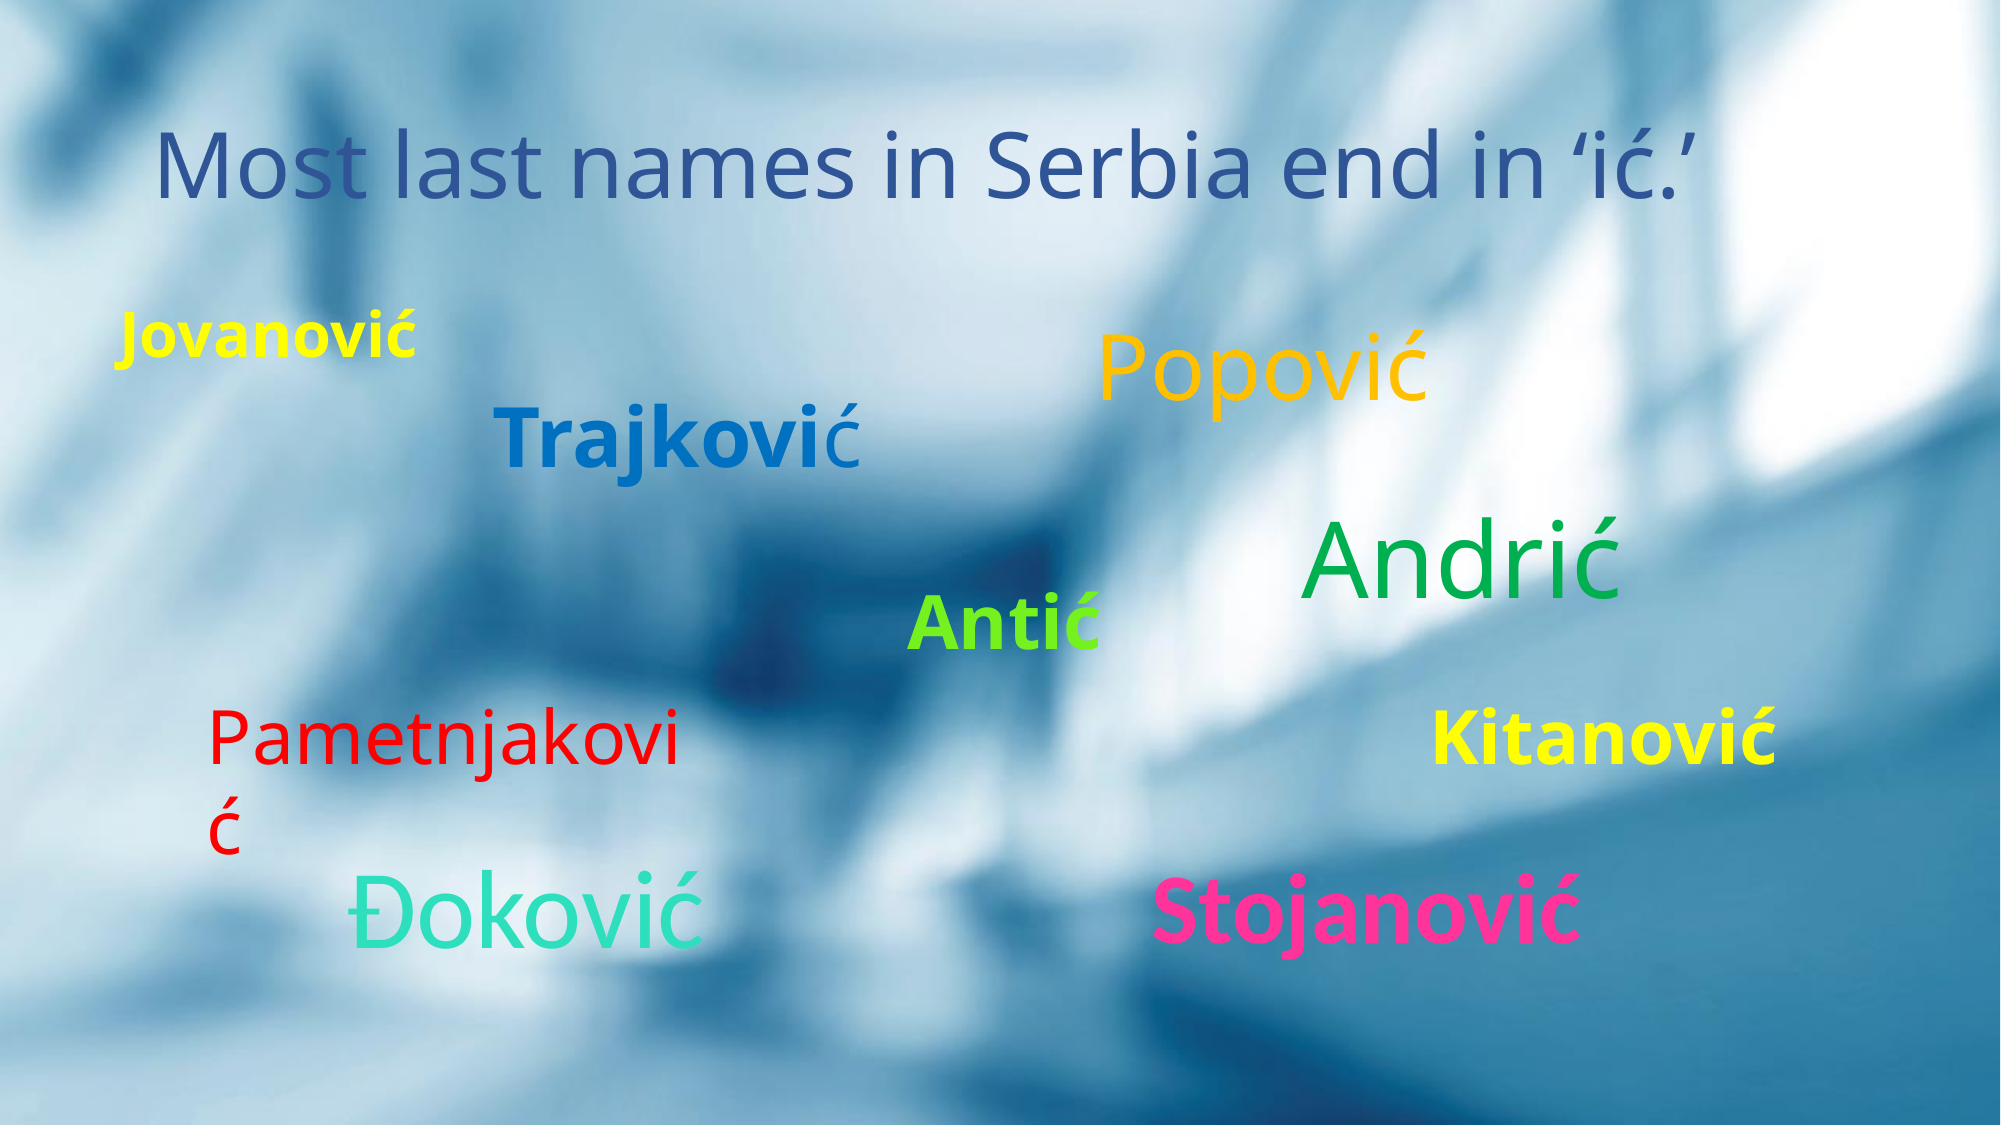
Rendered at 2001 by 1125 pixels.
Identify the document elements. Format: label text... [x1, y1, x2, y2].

text_box Đoković [331, 878, 721, 979]
list Jovanović [104, 295, 641, 382]
title Most last names in Serbia end in ‘ić.’ [137, 59, 1863, 278]
text_box Andrić [1286, 484, 1709, 627]
picture [0, 0, 2001, 1125]
text_box Stojanović [1136, 836, 1886, 971]
text_box Trajković [477, 377, 1015, 492]
text_box Antić [892, 567, 1203, 673]
text_box Popović [1079, 301, 1574, 427]
text_box Pametnjaković [191, 682, 723, 878]
text_box Kitanović [1414, 682, 1851, 788]
